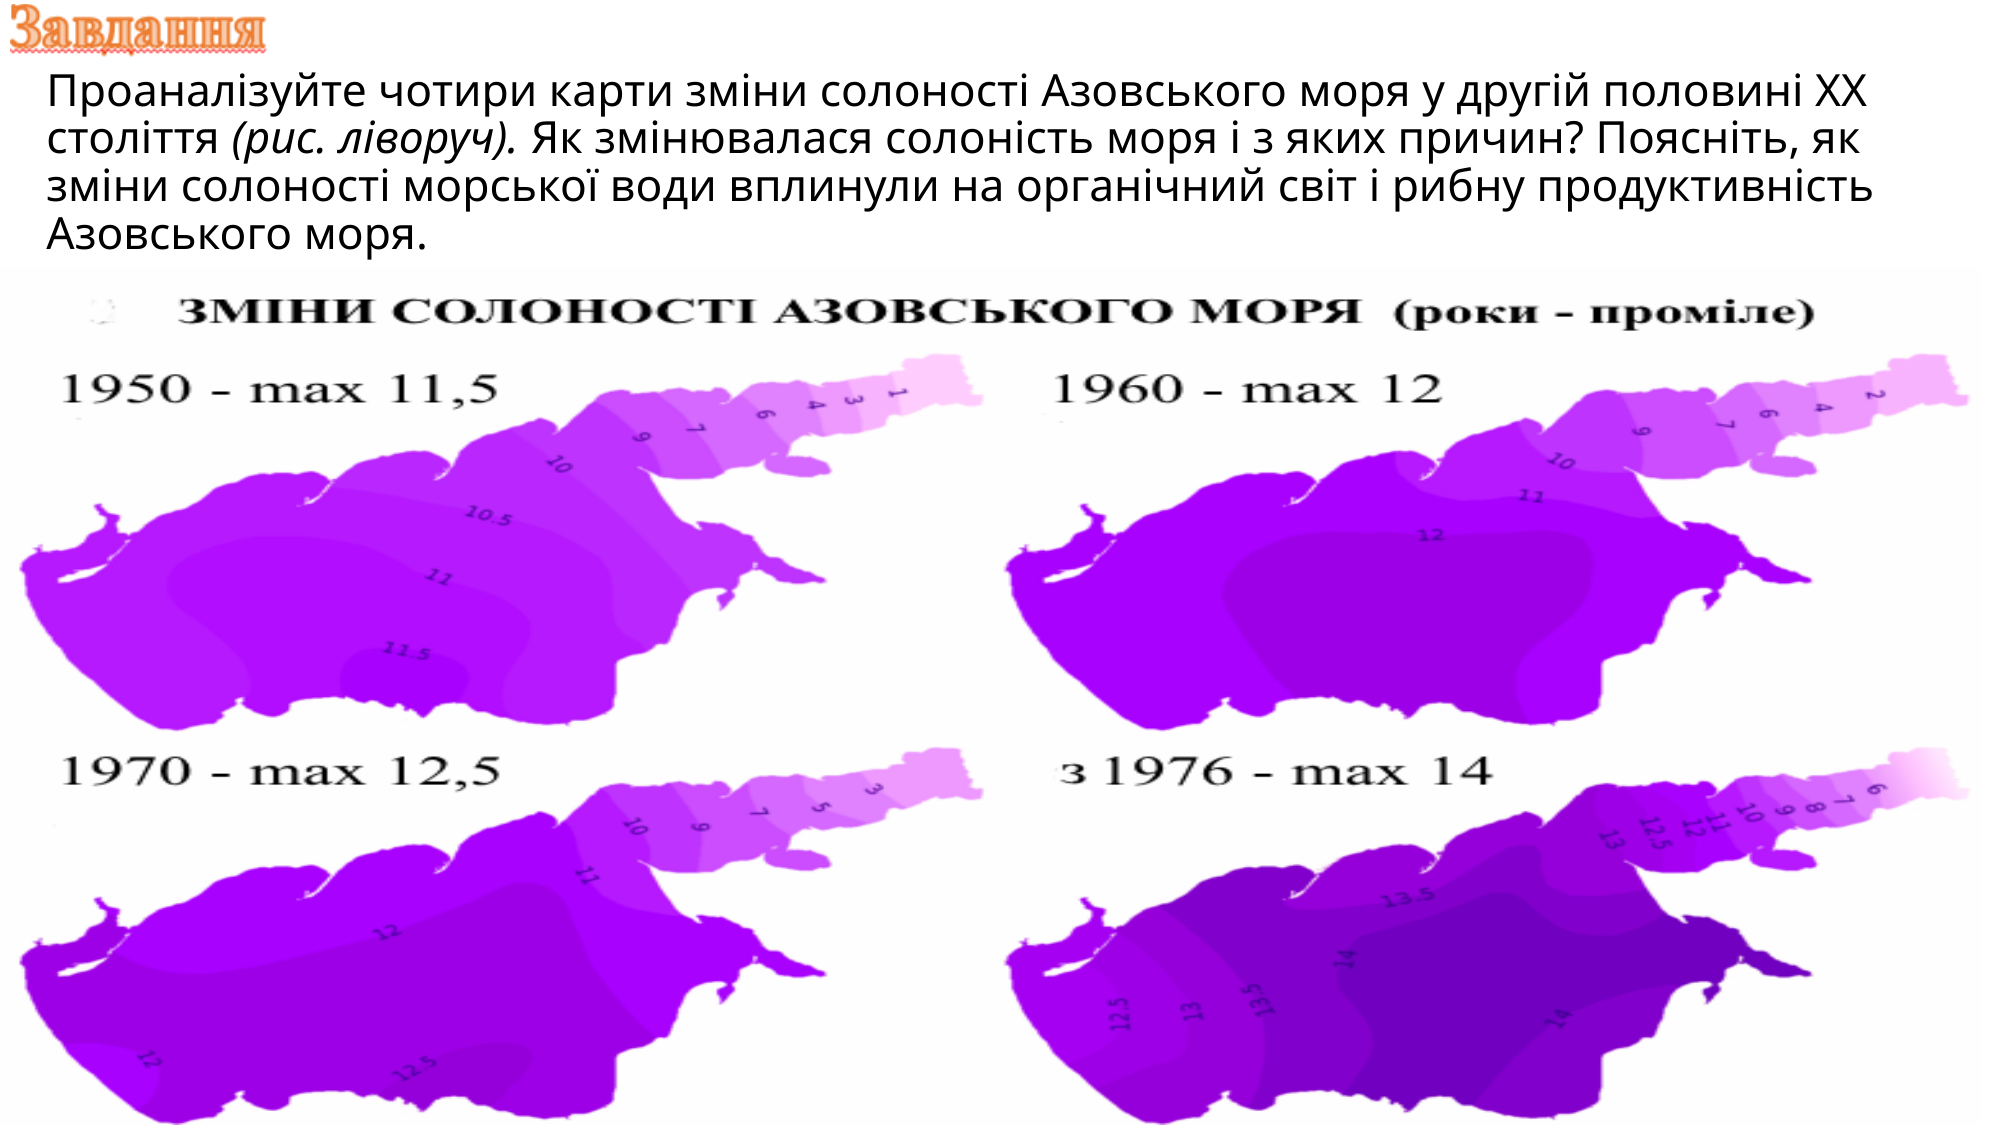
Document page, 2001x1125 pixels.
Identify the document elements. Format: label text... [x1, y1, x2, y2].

title Проаналізуйте чотири карти зміни солоності Азовського моря у другій половині XX століття (рис. ліворуч). Як змінювалася солоність моря і з яких причин? Поясніть, як зміни солоності морської води вплинули на органічний світ і рибну продуктивність Азовського моря. [31, 59, 1934, 267]
picture [0, 267, 1981, 1125]
picture [10, 4, 276, 60]
